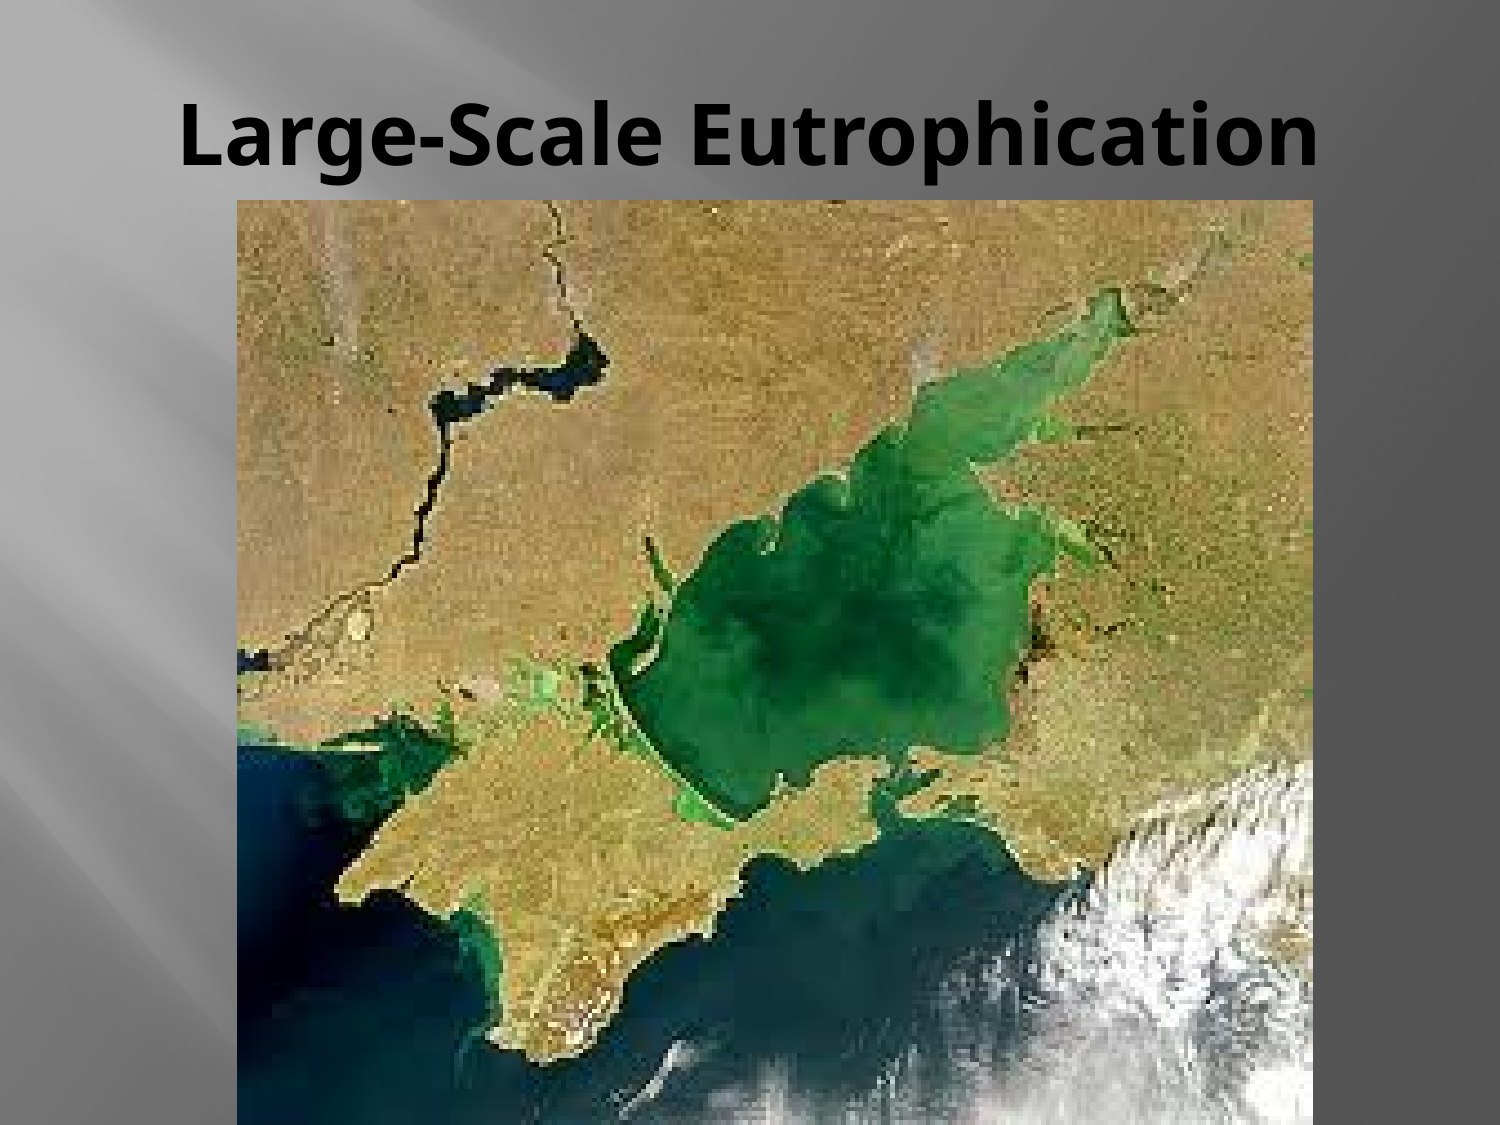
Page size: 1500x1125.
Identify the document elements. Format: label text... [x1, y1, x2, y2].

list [237, 200, 1313, 1125]
title Large-Scale Eutrophication [75, 37, 1425, 225]
